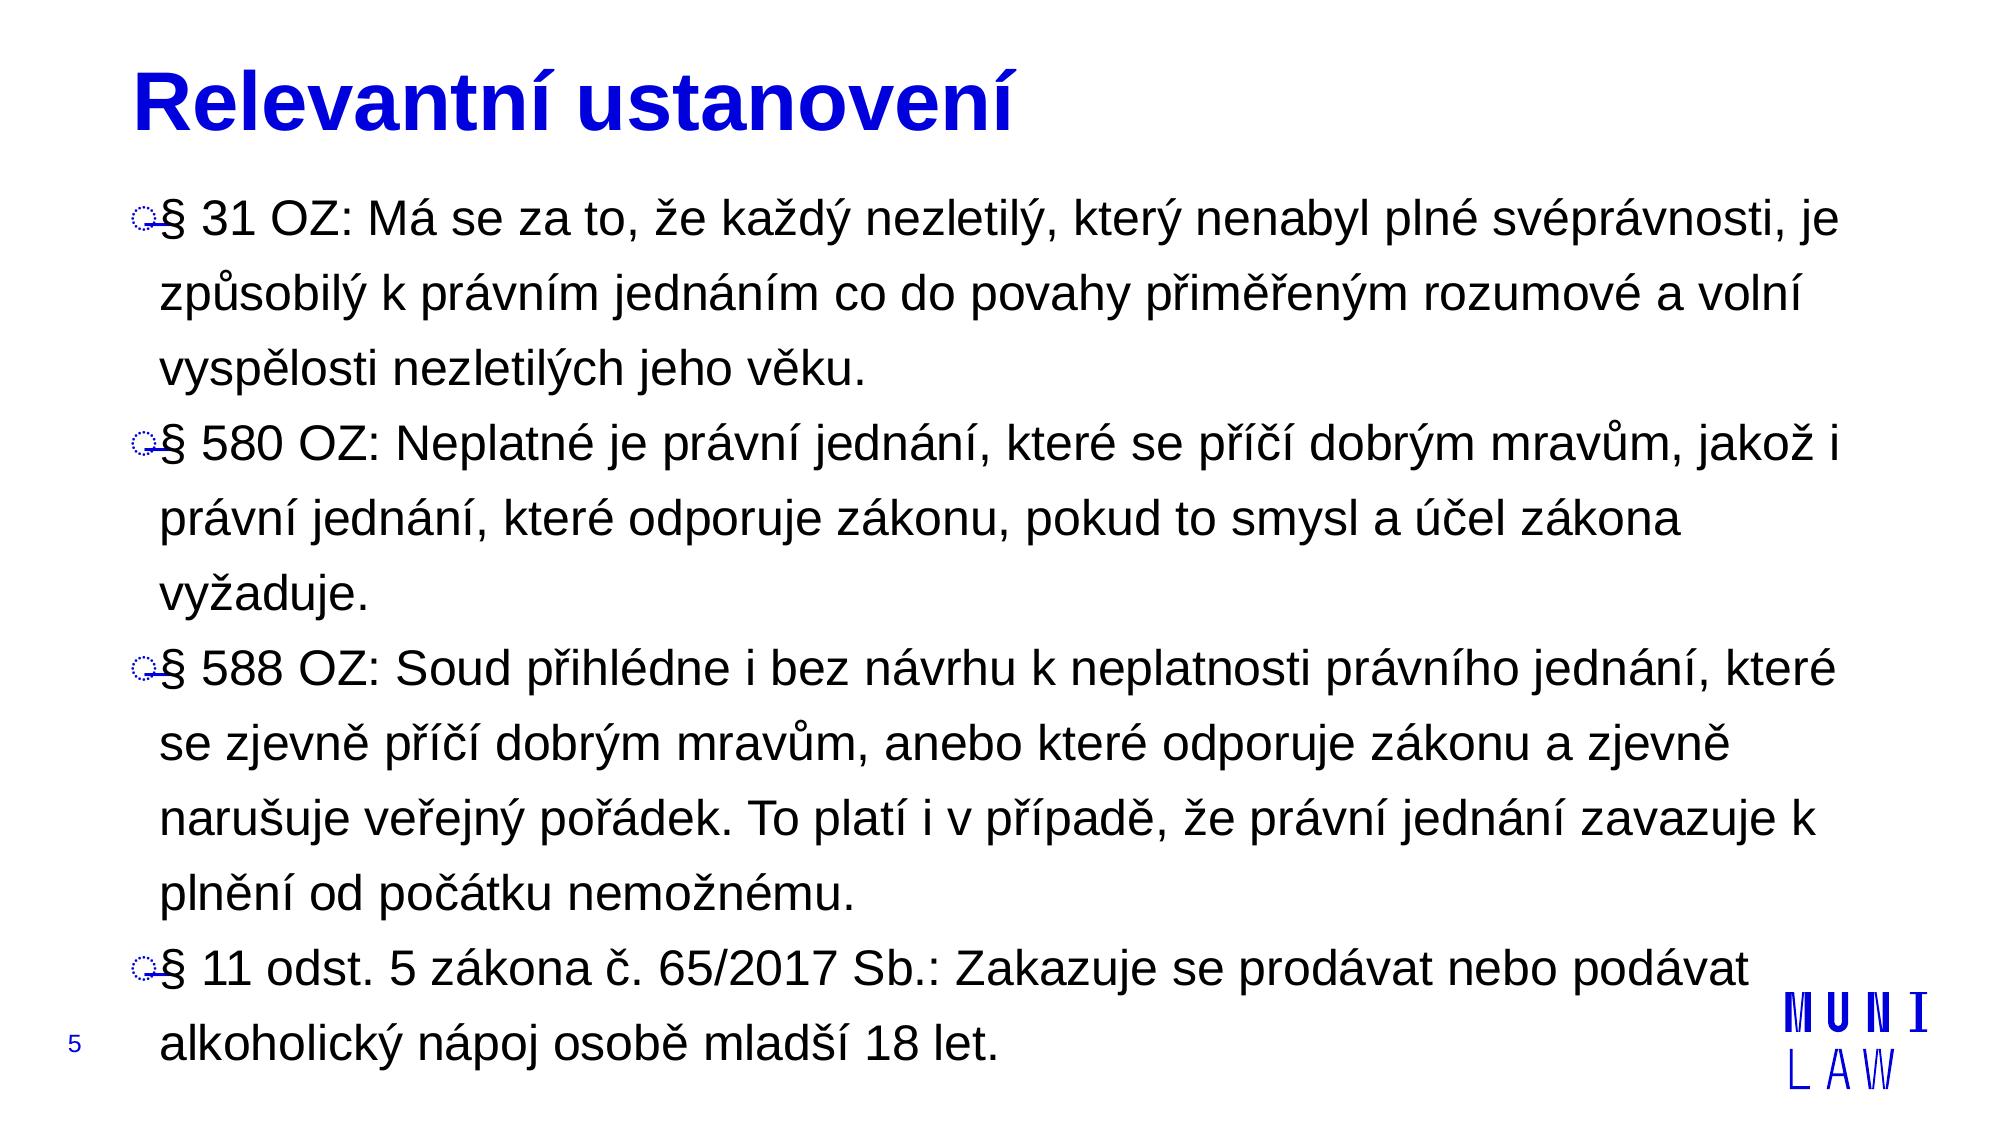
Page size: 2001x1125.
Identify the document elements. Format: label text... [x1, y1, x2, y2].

slide_number 5 [67, 1021, 110, 1063]
list § 31 OZ: Má se za to, že každý nezletilý, který nenabyl plné svéprávnosti, je způsobilý k právním jednáním co do povahy přiměřeným rozumové a volní vyspělosti nezletilých jeho věku. § 580 OZ: Neplatné je právní jednání, které se příčí dobrým mravům, jakož i právní jednání, které odporuje zákonu, pokud to smysl a účel zákona vyžaduje. § 588 OZ: Soud přihlédne i bez návrhu k neplatnosti právního jednání, které se zjevně příčí dobrým mravům, anebo které odporuje zákonu a zjevně narušuje veřejný pořádek. To platí i v případě, že právní jednání zavazuje k plnění od počátku nemožnému. § 11 odst. 5 zákona č. 65/2017 Sb.: Zakazuje se prodávat nebo podávat alkoholický nápoj osobě mladší 18 let. [117, 170, 1882, 850]
title Relevantní ustanovení [132, 64, 1897, 139]
